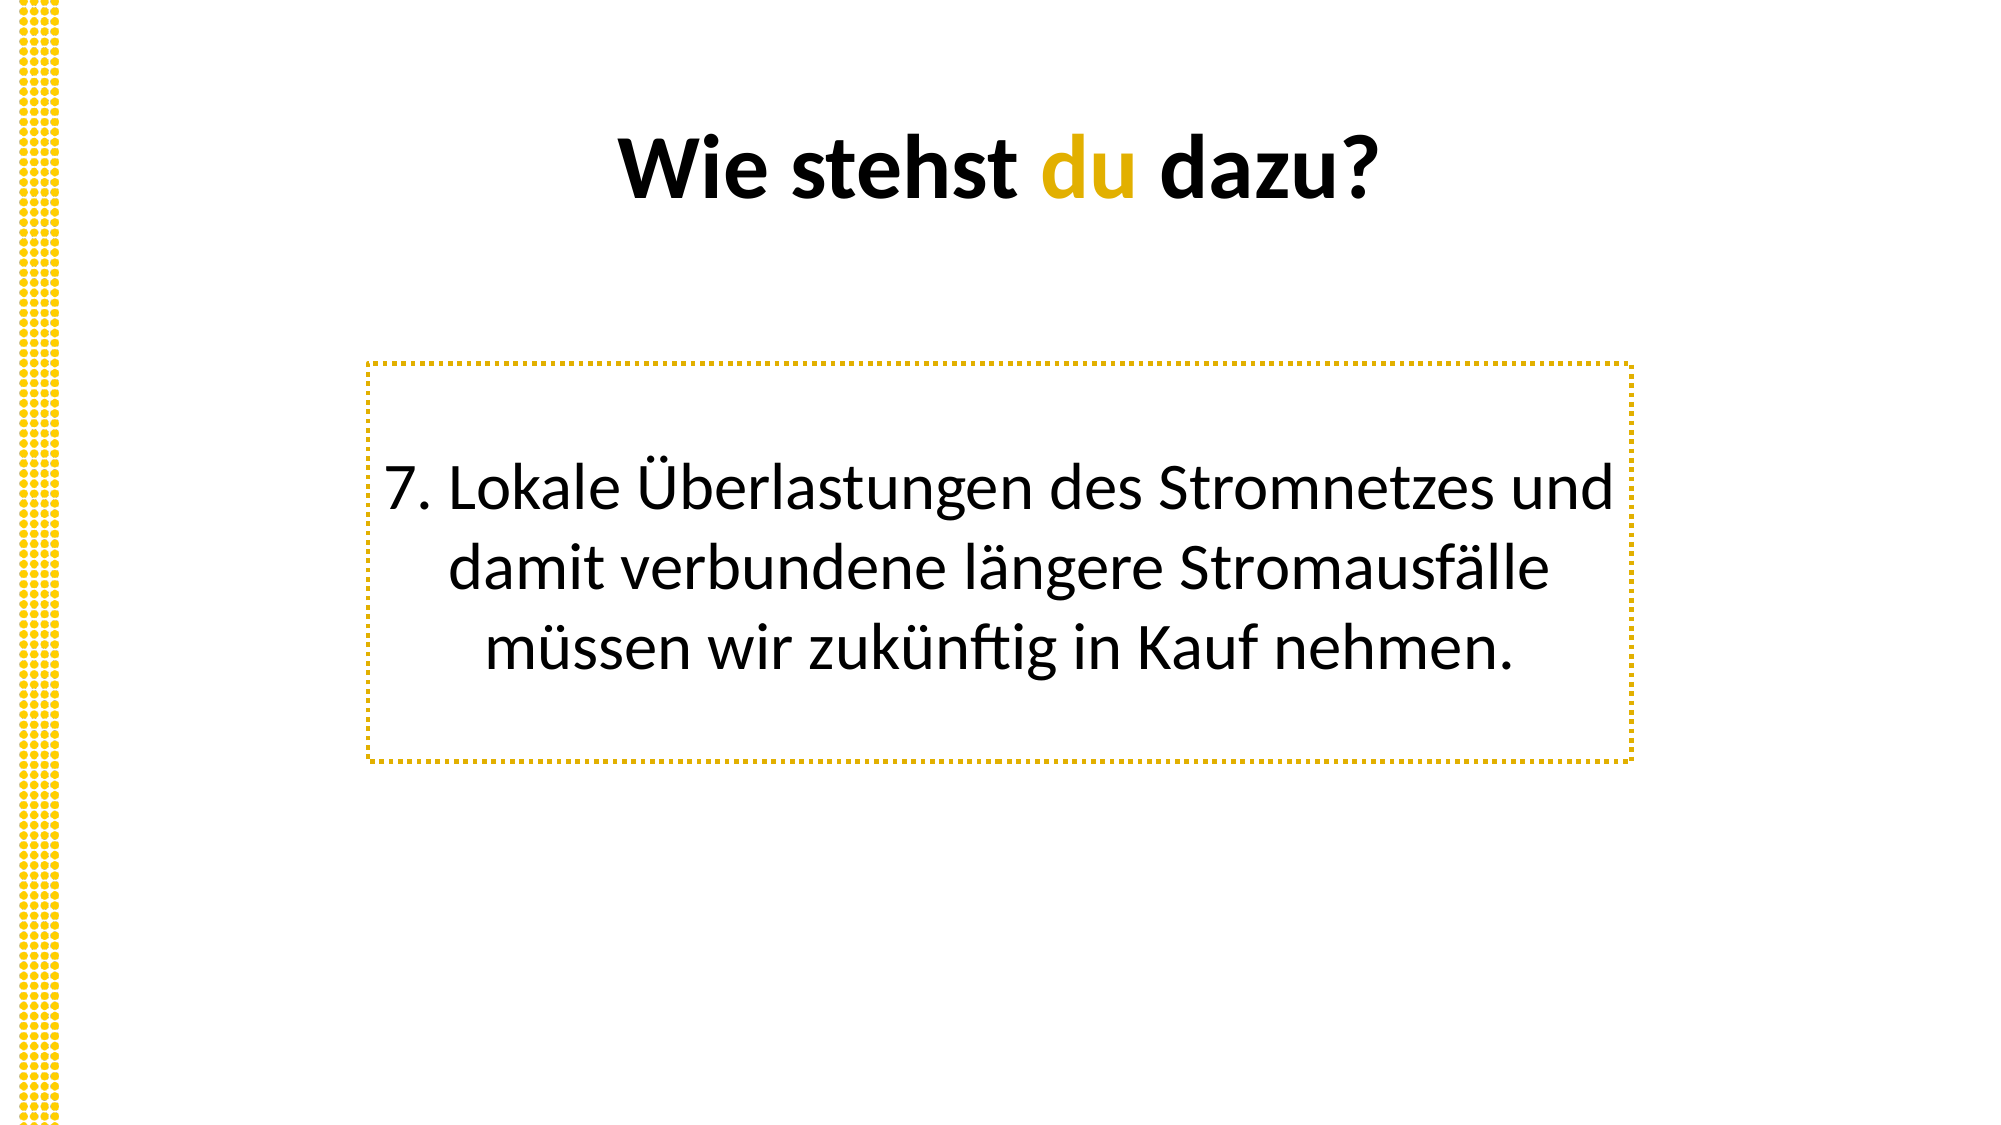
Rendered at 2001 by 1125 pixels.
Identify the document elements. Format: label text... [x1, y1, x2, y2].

title Wie stehst du dazu? [137, 59, 1863, 278]
text_box 7. Lokale Überlastungen des Stromnetzes und damit verbundene längere Stromausfälle müssen wir zukünftig in Kauf nehmen. [368, 363, 1632, 762]
picture [0, 0, 87, 1125]
